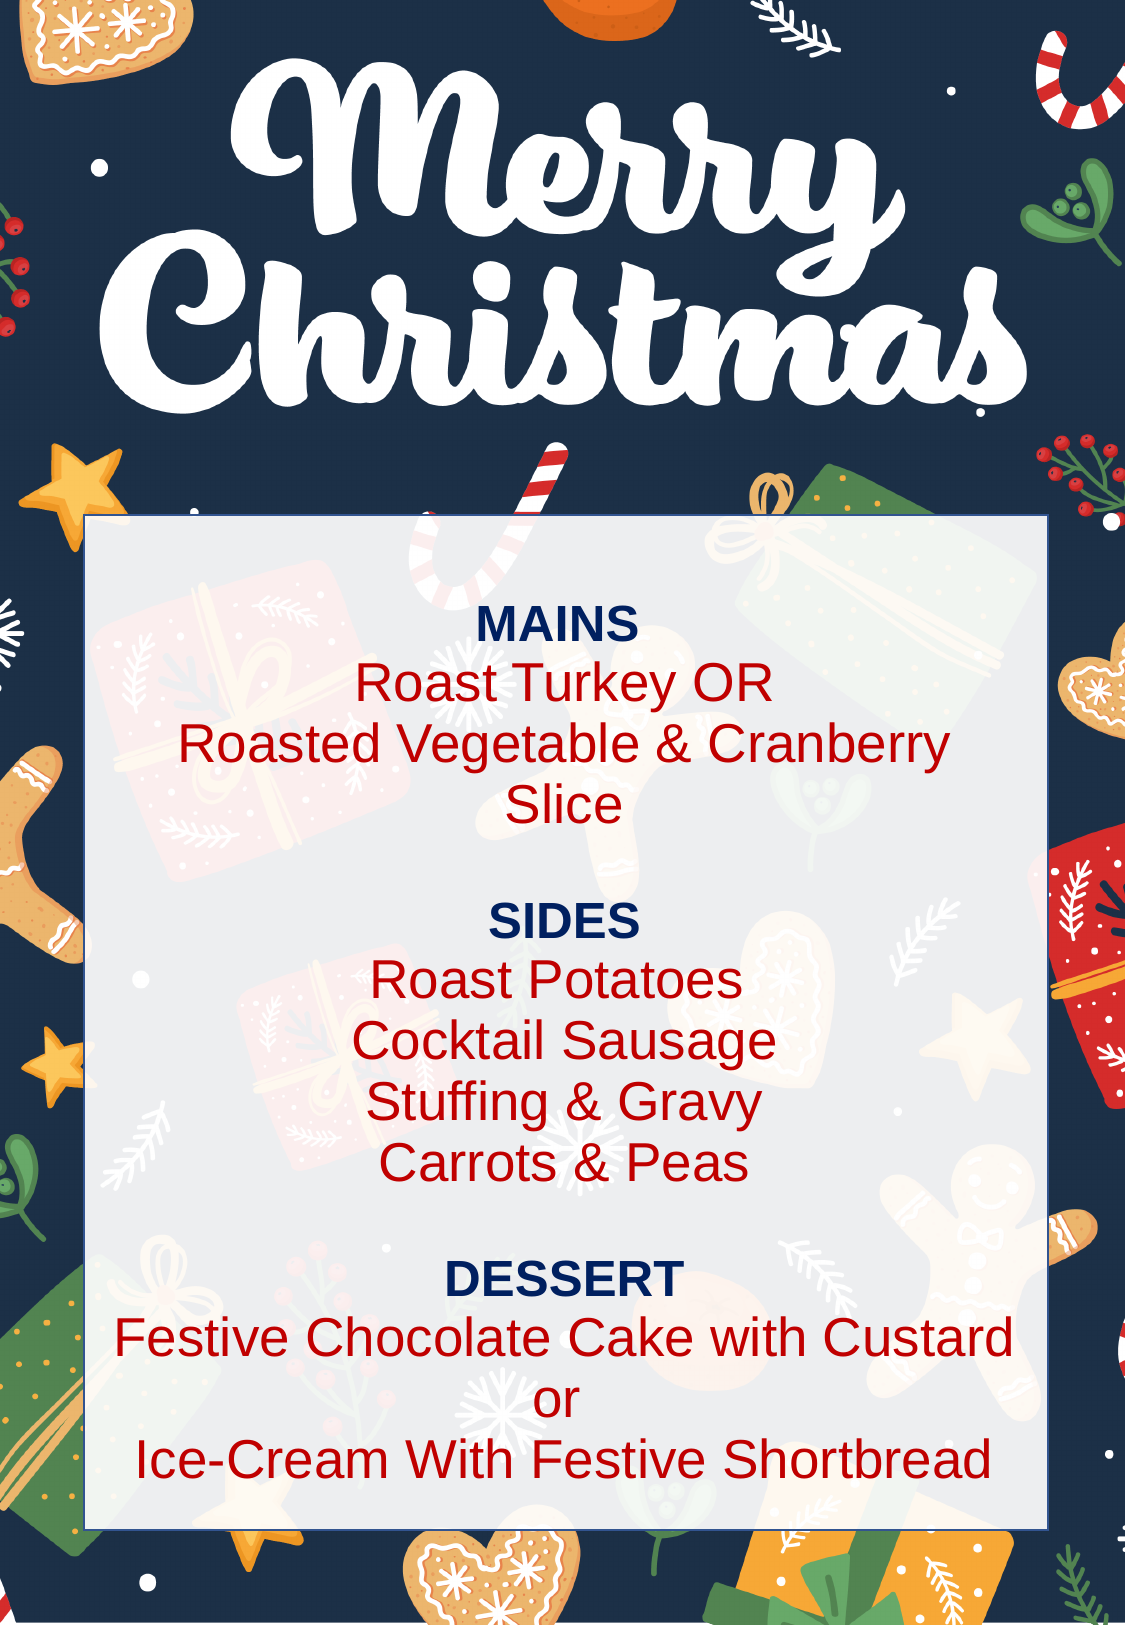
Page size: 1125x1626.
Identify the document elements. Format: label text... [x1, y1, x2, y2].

picture [0, 0, 1125, 1625]
subtitle MAINS Roast Turkey OR Roasted Vegetable & Cranberry Slice SIDES Roast Potatoes Cocktail Sausage Stuffing & Gravy Carrots & Peas DESSERT Festive Chocolate Cake with Custard or Ice-Cream With Festive Shortbread [95, 535, 1034, 1505]
